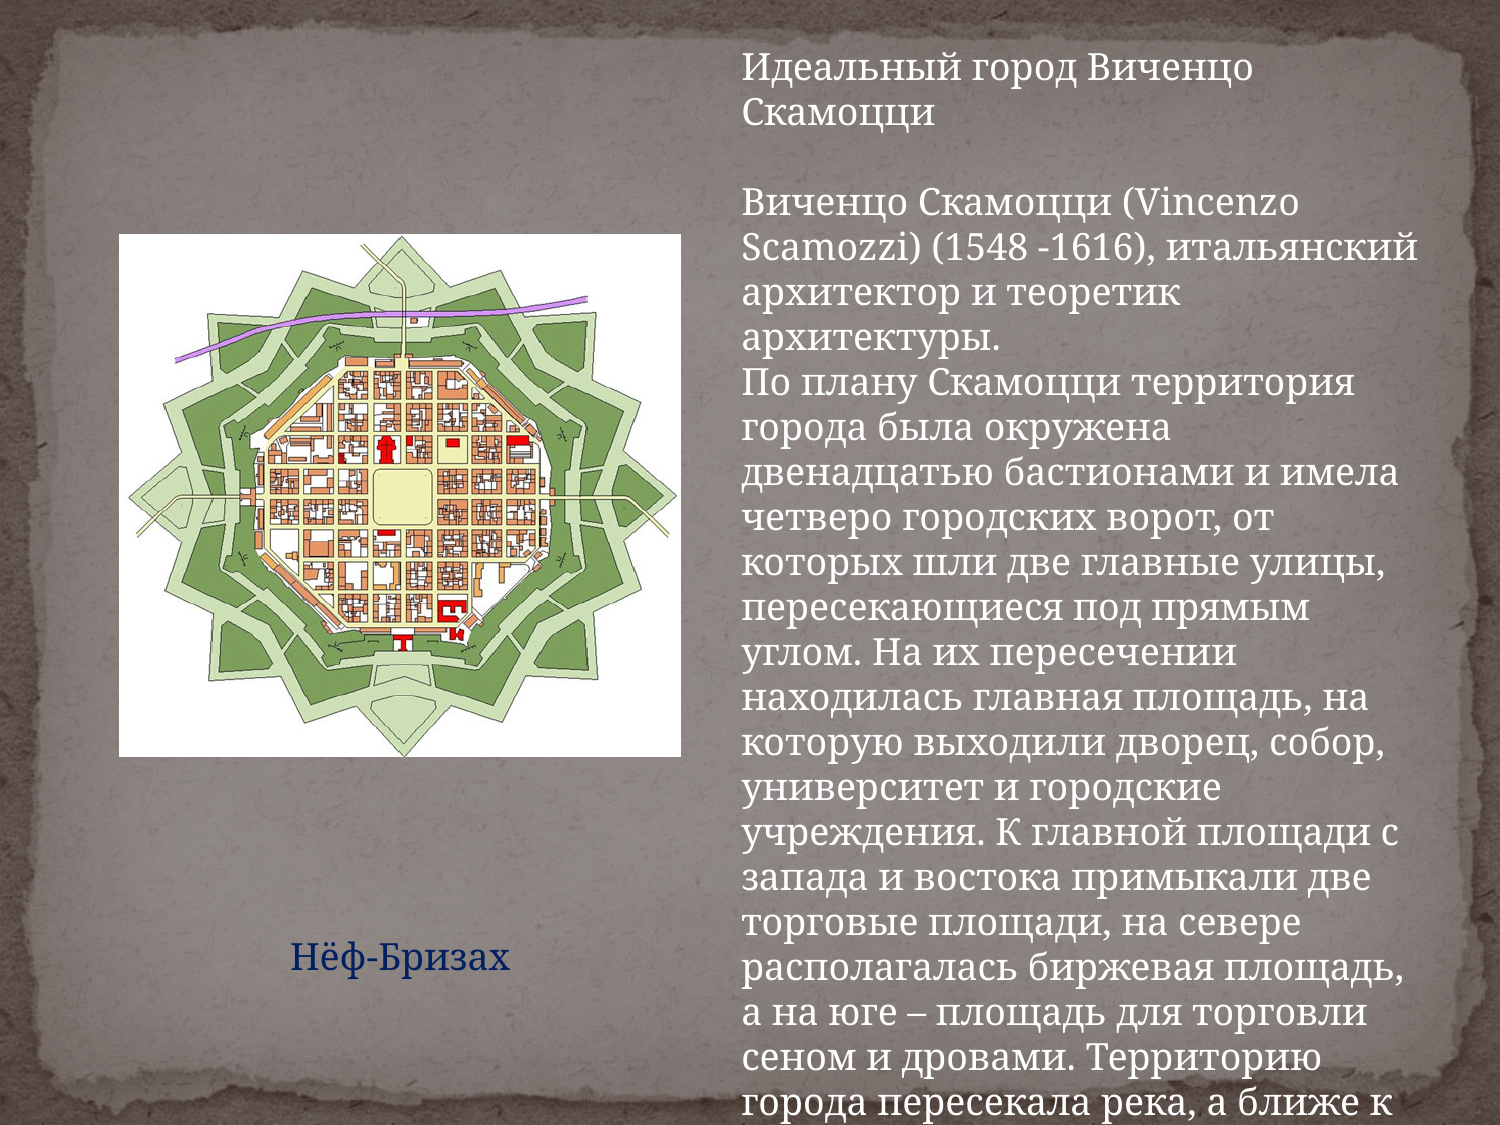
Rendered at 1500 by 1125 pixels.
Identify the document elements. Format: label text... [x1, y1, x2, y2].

text_box Нёф-Бризах [275, 925, 526, 986]
picture [119, 234, 681, 757]
text_box Идеальный город Виченцо Скамоцци Виченцо Скамоцци (Vincenzo Scamozzi) (1548 -1616), итальянский архитектор и теоретик архитектуры. По плану Скамоцци территория города была окружена двенадцатью бастионами и имела четверо городских ворот, от которых шли две главные улицы, пересекающиеся под прямым углом. На их пересечении находилась главная площадь, на которую выходили дворец, собор, университет и городские учреждения. К главной площади с запада и востока примыкали две торговые площади, на севере располагалась биржевая площадь, а на юге – площадь для торговли сеном и дровами. Территорию города пересекала река, а ближе к его периферии располагались восемь приходских церквей. Планировка города была регулярной. [726, 35, 1442, 1125]
